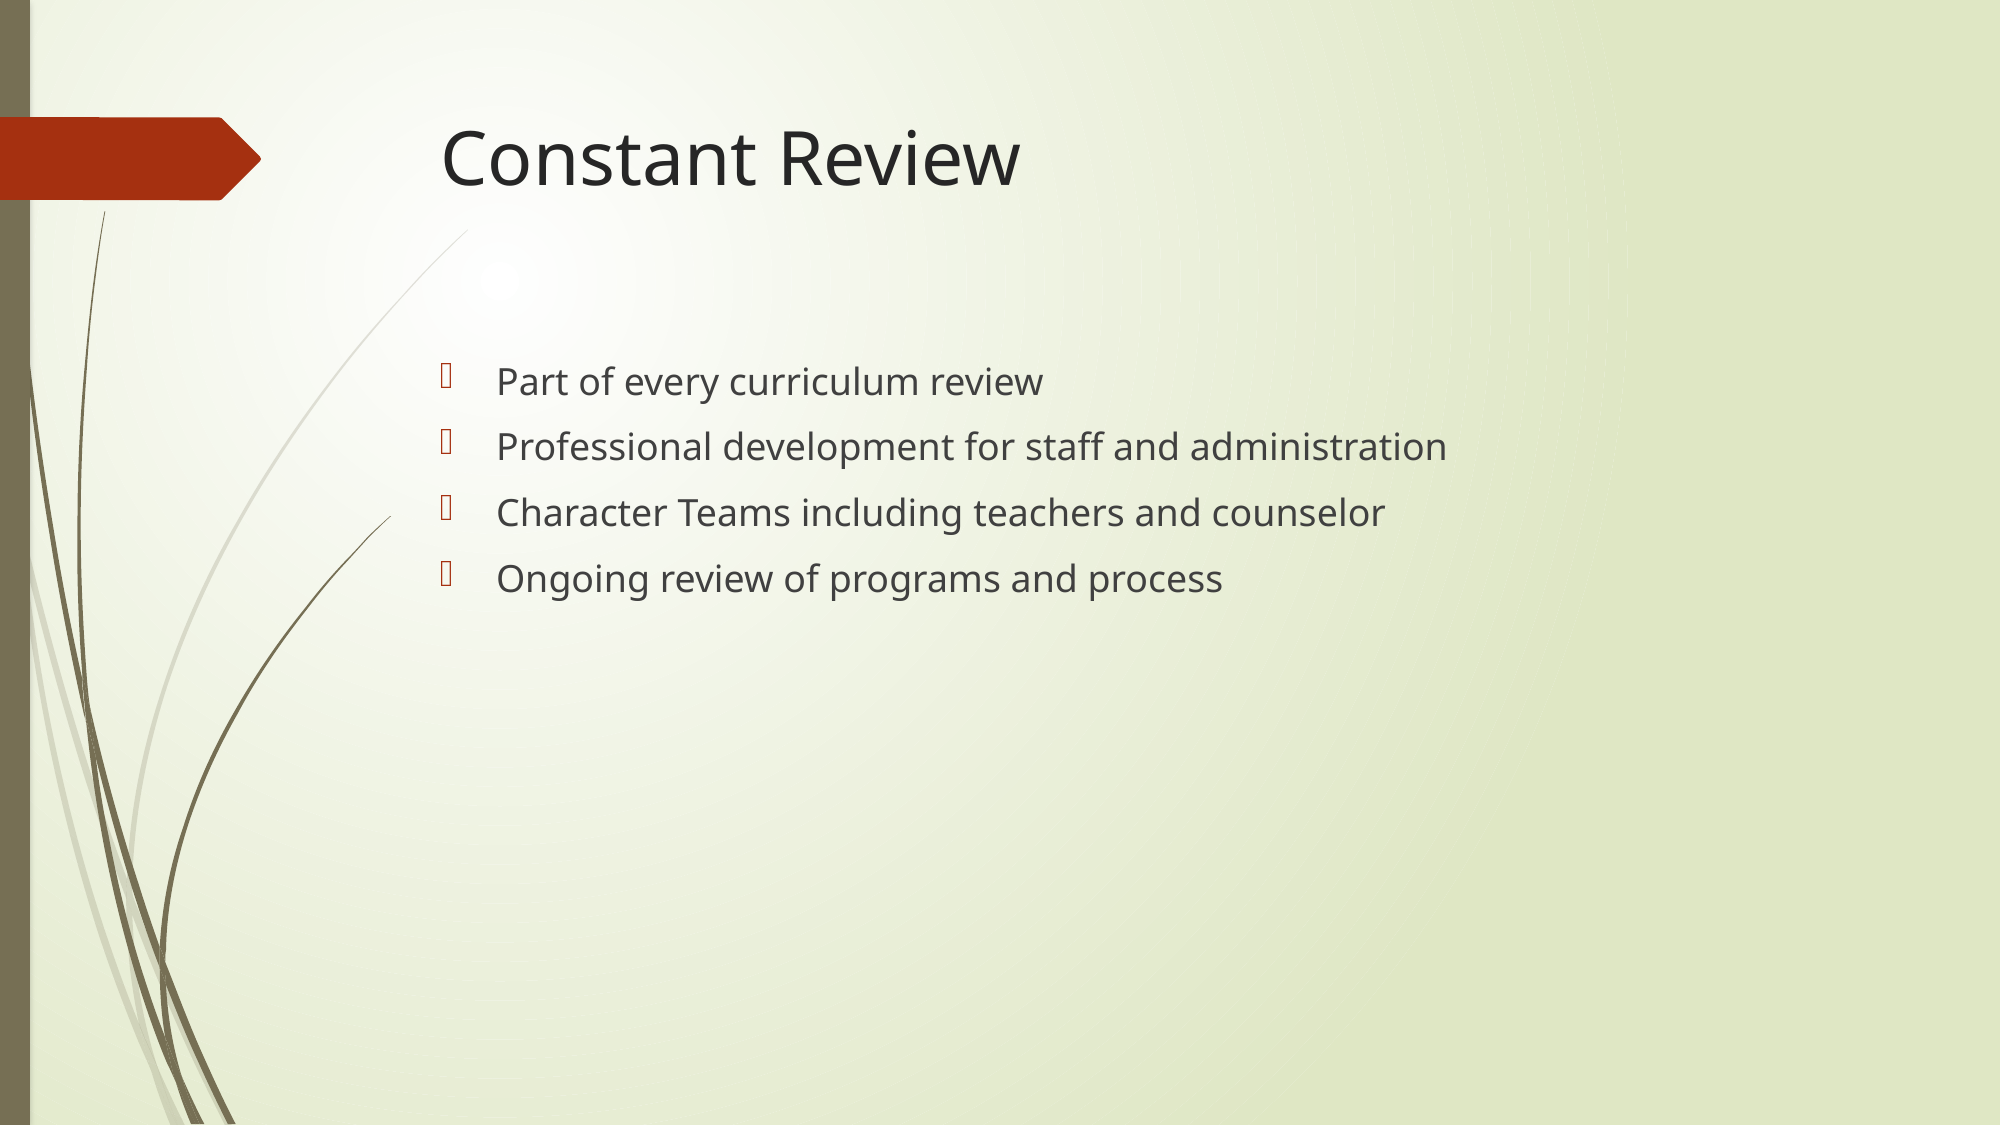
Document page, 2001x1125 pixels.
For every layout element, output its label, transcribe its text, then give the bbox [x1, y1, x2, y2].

list Part of every curriculum review Professional development for staff and administration Character Teams including teachers and counselor Ongoing review of programs and process [424, 350, 1888, 970]
title Constant Review [425, 102, 1888, 313]
